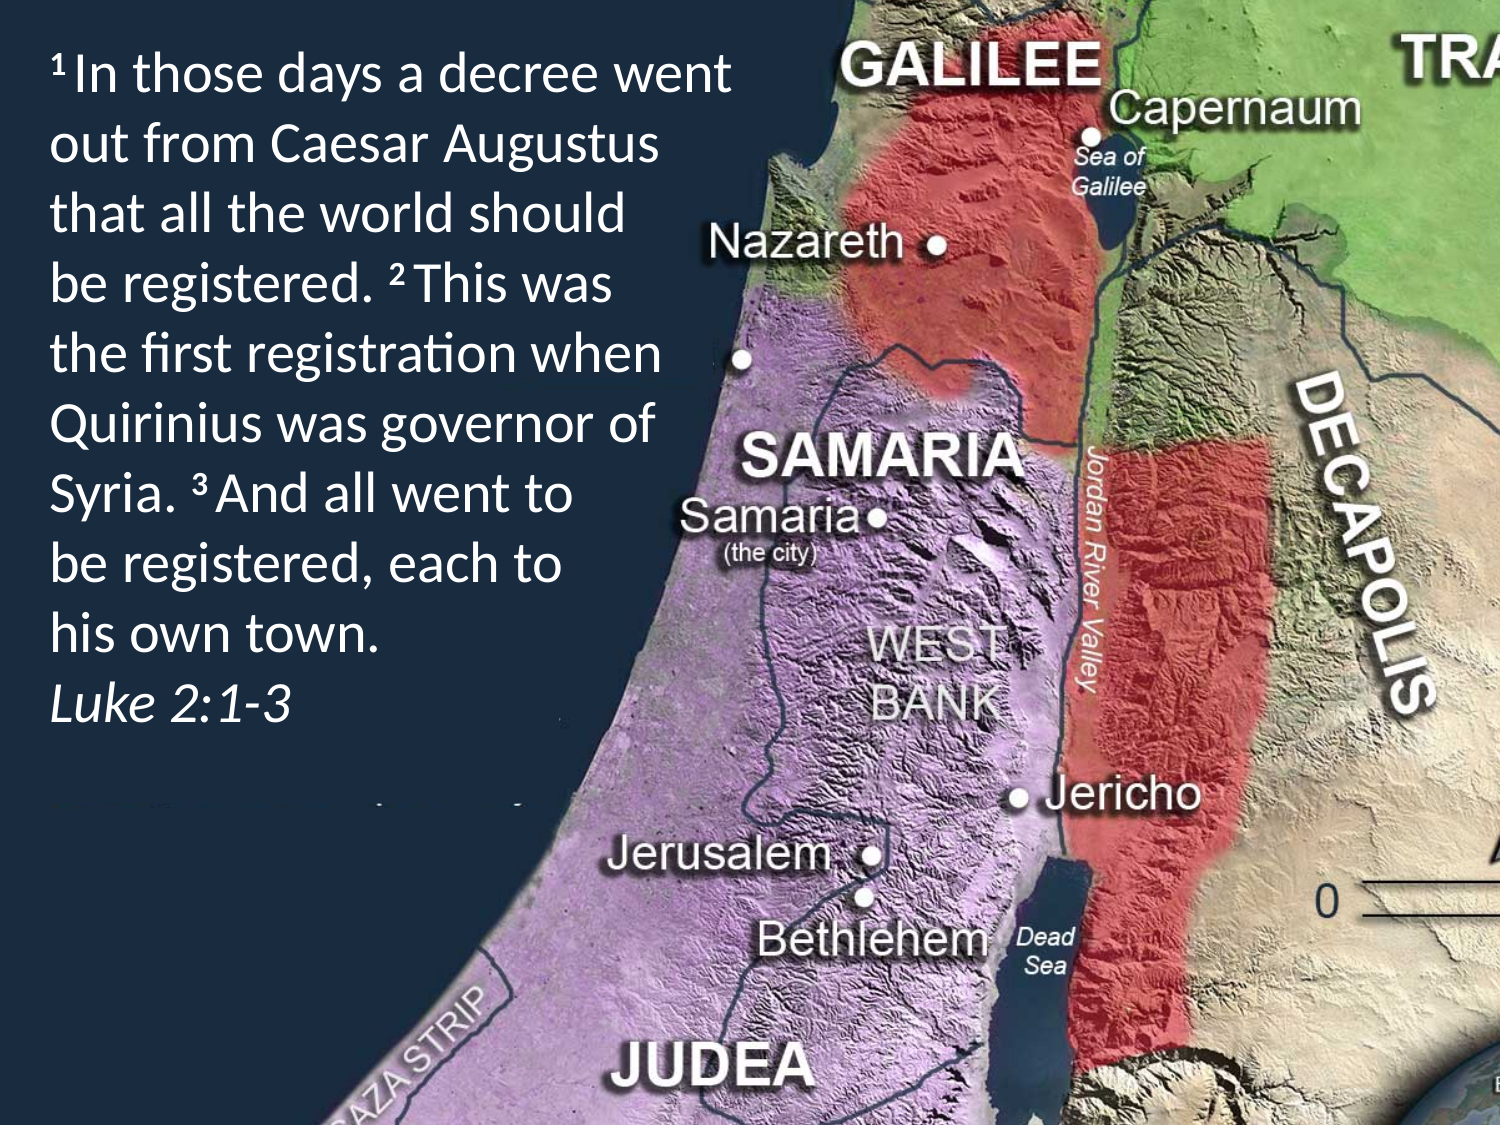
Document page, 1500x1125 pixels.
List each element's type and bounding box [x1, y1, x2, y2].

list [0, 0, 1500, 1125]
